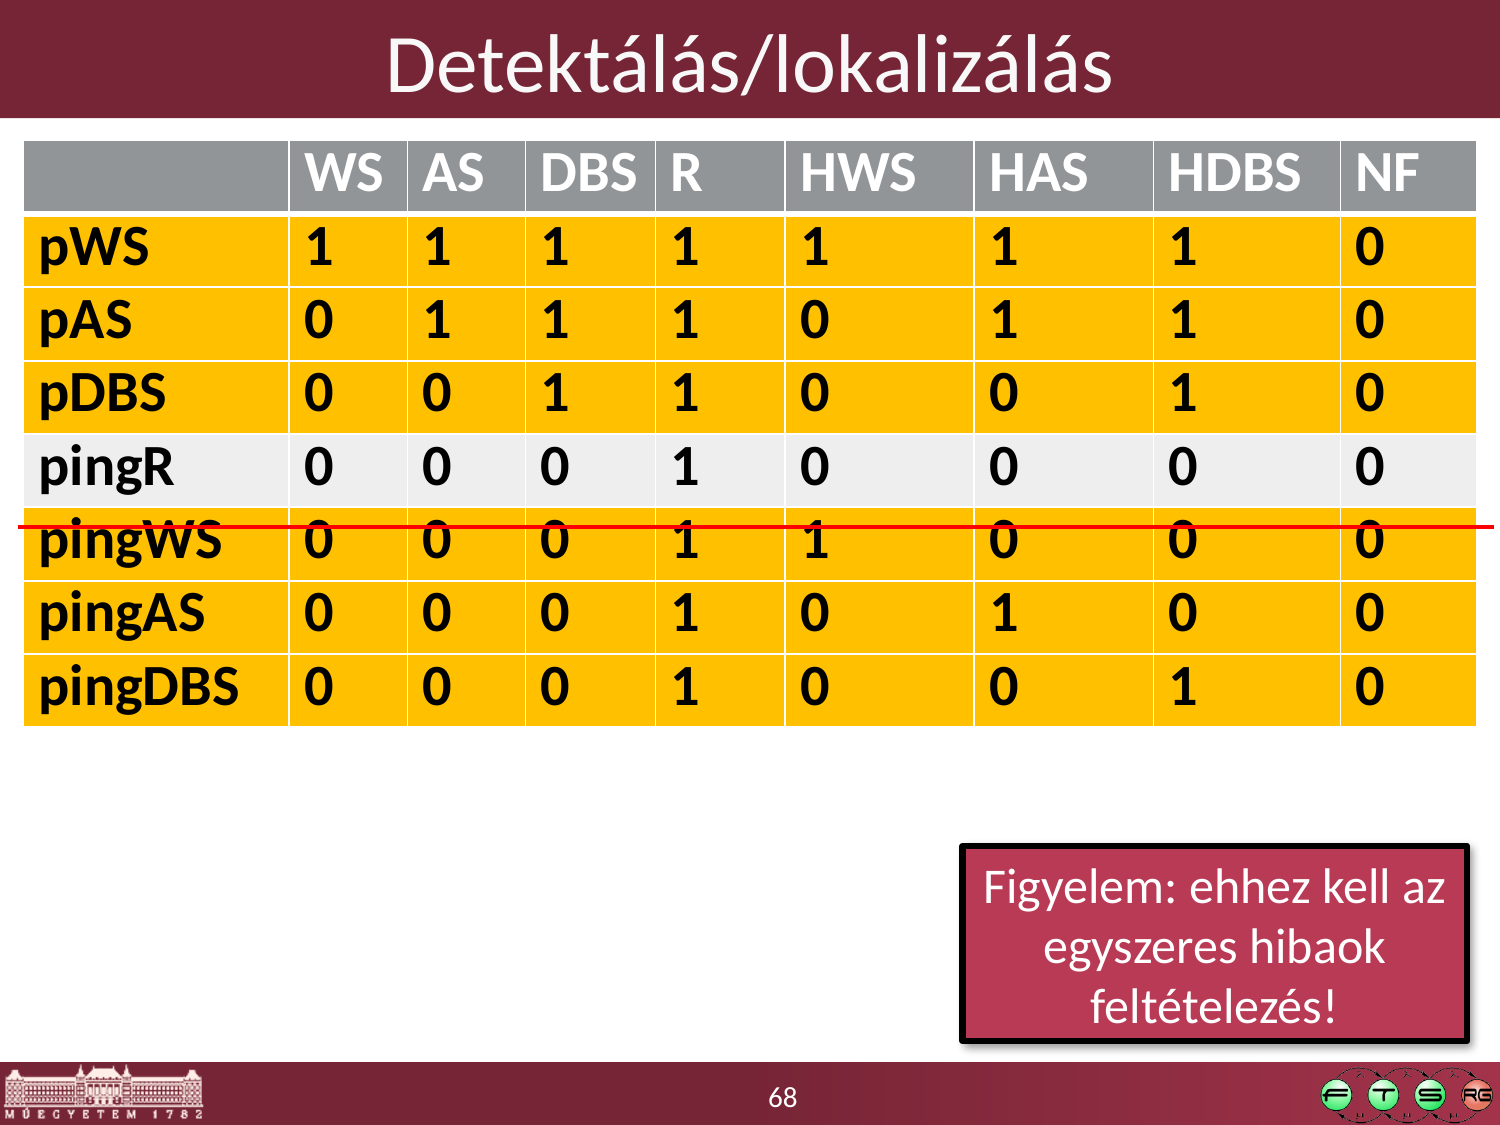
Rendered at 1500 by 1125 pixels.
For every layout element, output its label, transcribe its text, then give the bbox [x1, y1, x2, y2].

table_cell 0 [408, 655, 525, 726]
table_cell 0 [975, 536, 1153, 580]
table_cell 1 [656, 655, 784, 726]
table_cell 1 [526, 288, 655, 360]
table_cell 0 [975, 655, 1153, 726]
table_cell 0 [786, 435, 973, 506]
table_header HWS [786, 141, 973, 211]
table_cell 1 [786, 536, 973, 580]
title Detektálás/lokalizálás [0, 0, 1500, 119]
table_cell 0 [526, 435, 655, 506]
table_cell 0 [290, 435, 407, 506]
table_cell 0 [526, 536, 655, 580]
table_cell 0 [975, 435, 1153, 506]
table_cell 0 [290, 508, 407, 525]
table_cell 0 [526, 508, 655, 525]
table_cell 1 [656, 288, 784, 360]
table_cell pingDBS [24, 655, 288, 726]
table_cell 0 [408, 435, 525, 506]
table_cell 0 [290, 288, 407, 360]
text_box Figyelem: ehhez kell az egyszeres hibaok feltételezés! [961, 844, 1469, 1043]
picture [1318, 1065, 1494, 1125]
table_cell 1 [656, 362, 784, 433]
picture [0, 1063, 209, 1123]
table_cell 1 [656, 217, 784, 286]
table_header NF [1341, 141, 1476, 211]
table_header DBS [526, 141, 655, 211]
table_cell 0 [1154, 508, 1340, 525]
table_cell 0 [526, 582, 655, 653]
table_cell 0 [786, 362, 973, 433]
table_cell pingR [24, 435, 288, 506]
table_cell 0 [290, 582, 407, 653]
table_cell 0 [1341, 435, 1476, 506]
table_cell pingAS [24, 582, 288, 653]
table_header WS [290, 141, 407, 211]
table_cell 0 [975, 508, 1153, 525]
table_cell 0 [408, 508, 525, 525]
table_cell 1 [290, 217, 407, 286]
table_cell 0 [1341, 217, 1476, 286]
table_cell 0 [975, 362, 1153, 433]
table_cell 0 [1154, 435, 1340, 506]
table_cell 1 [1154, 655, 1340, 726]
table_cell pingWS [24, 508, 288, 525]
table_header [24, 141, 288, 211]
table_cell pAS [24, 288, 288, 360]
table_cell 1 [408, 288, 525, 360]
table_cell 0 [1341, 508, 1476, 525]
table_cell pingWS [24, 536, 288, 580]
table_cell 0 [1154, 536, 1340, 580]
table_cell 0 [1341, 288, 1476, 360]
table_cell 0 [1341, 582, 1476, 653]
table_cell 1 [786, 508, 973, 525]
table_cell 0 [408, 536, 525, 580]
table_cell 1 [656, 435, 784, 506]
table_cell 1 [656, 508, 784, 525]
table_cell 0 [786, 655, 973, 726]
table_cell 0 [1154, 582, 1340, 653]
table_cell 1 [526, 362, 655, 433]
table_cell 0 [290, 536, 407, 580]
table_cell 0 [290, 362, 407, 433]
table_cell 1 [1154, 217, 1340, 286]
table_header R [656, 141, 784, 211]
table_header AS [408, 141, 525, 211]
table_cell 1 [408, 217, 525, 286]
table_cell 1 [526, 217, 655, 286]
table_cell 0 [1341, 536, 1476, 580]
table_cell 1 [786, 217, 973, 286]
table_cell 0 [1341, 362, 1476, 433]
table_header HDBS [1154, 141, 1340, 211]
table_cell pWS [24, 217, 288, 286]
table_cell 1 [975, 217, 1153, 286]
table_cell 0 [408, 362, 525, 433]
table_cell 1 [1154, 288, 1340, 360]
table_cell 0 [526, 655, 655, 726]
table_cell 1 [975, 288, 1153, 360]
table_cell 0 [290, 655, 407, 726]
table_cell 0 [408, 582, 525, 653]
table_cell 1 [975, 582, 1153, 653]
table_cell 1 [656, 582, 784, 653]
table_cell 1 [656, 536, 784, 580]
table_cell 0 [1341, 655, 1476, 726]
table_cell 1 [1154, 362, 1340, 433]
table_cell pDBS [24, 362, 288, 433]
table_header HAS [975, 141, 1153, 211]
table_cell 0 [786, 288, 973, 360]
table_cell 0 [786, 582, 973, 653]
